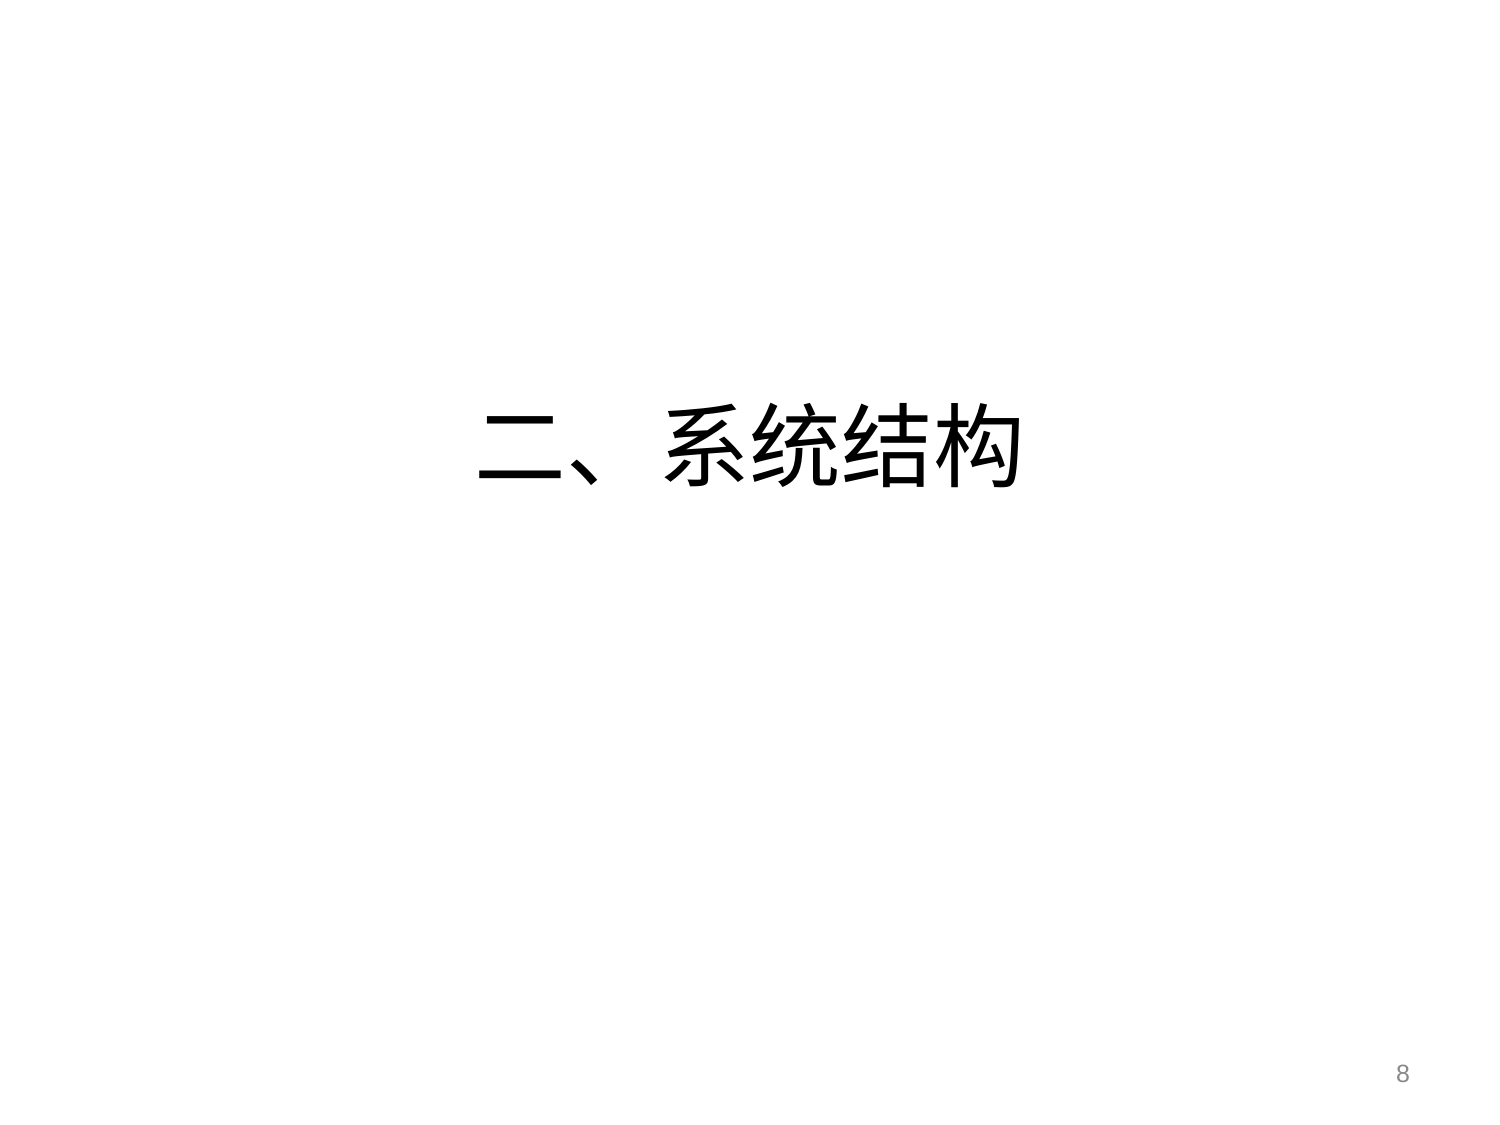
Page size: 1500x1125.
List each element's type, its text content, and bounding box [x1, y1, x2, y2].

slide_number 8 [1074, 1042, 1425, 1103]
title 二、系统结构 [74, 349, 1426, 538]
